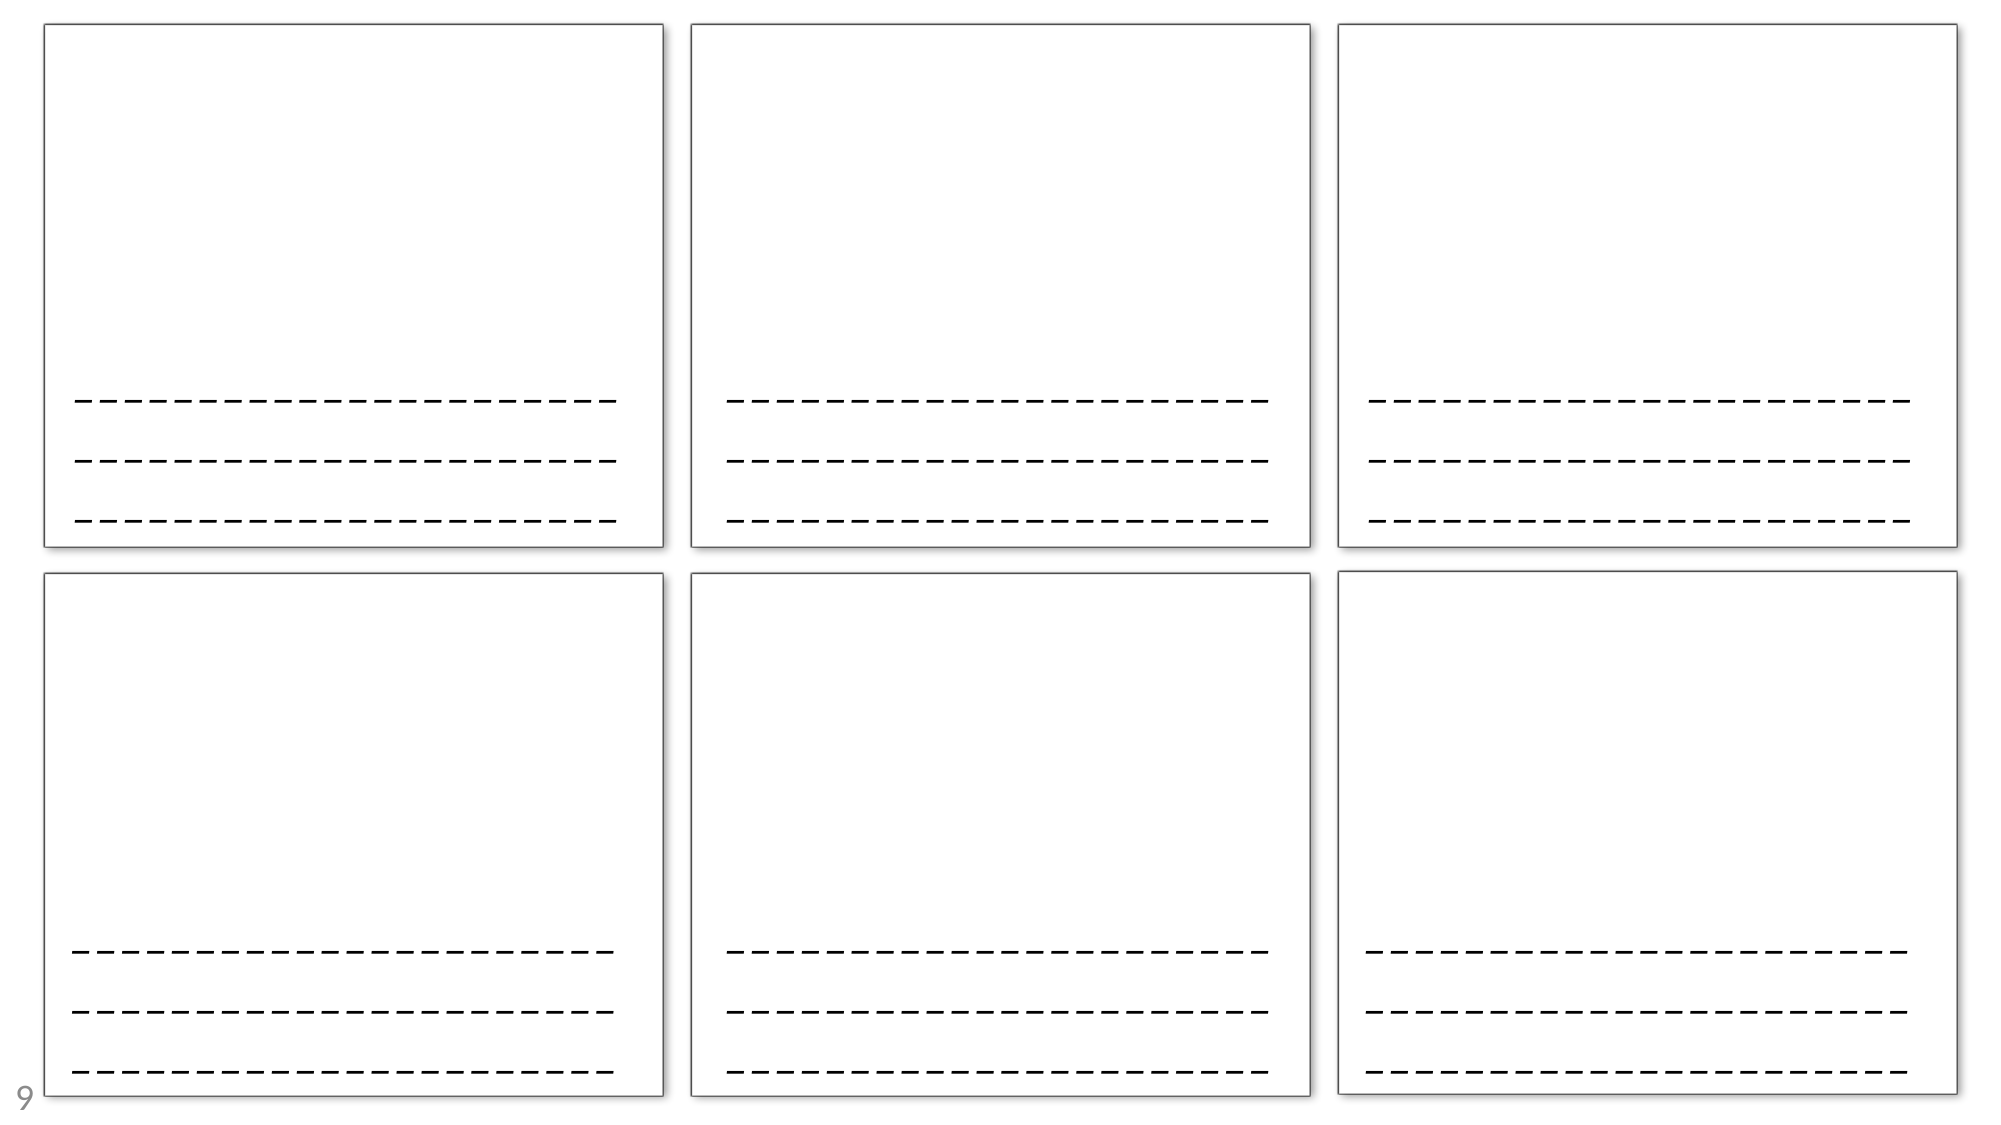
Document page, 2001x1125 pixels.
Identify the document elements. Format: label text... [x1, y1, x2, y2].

slide_number 9 [0, 1065, 87, 1125]
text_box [43, 23, 1957, 1095]
